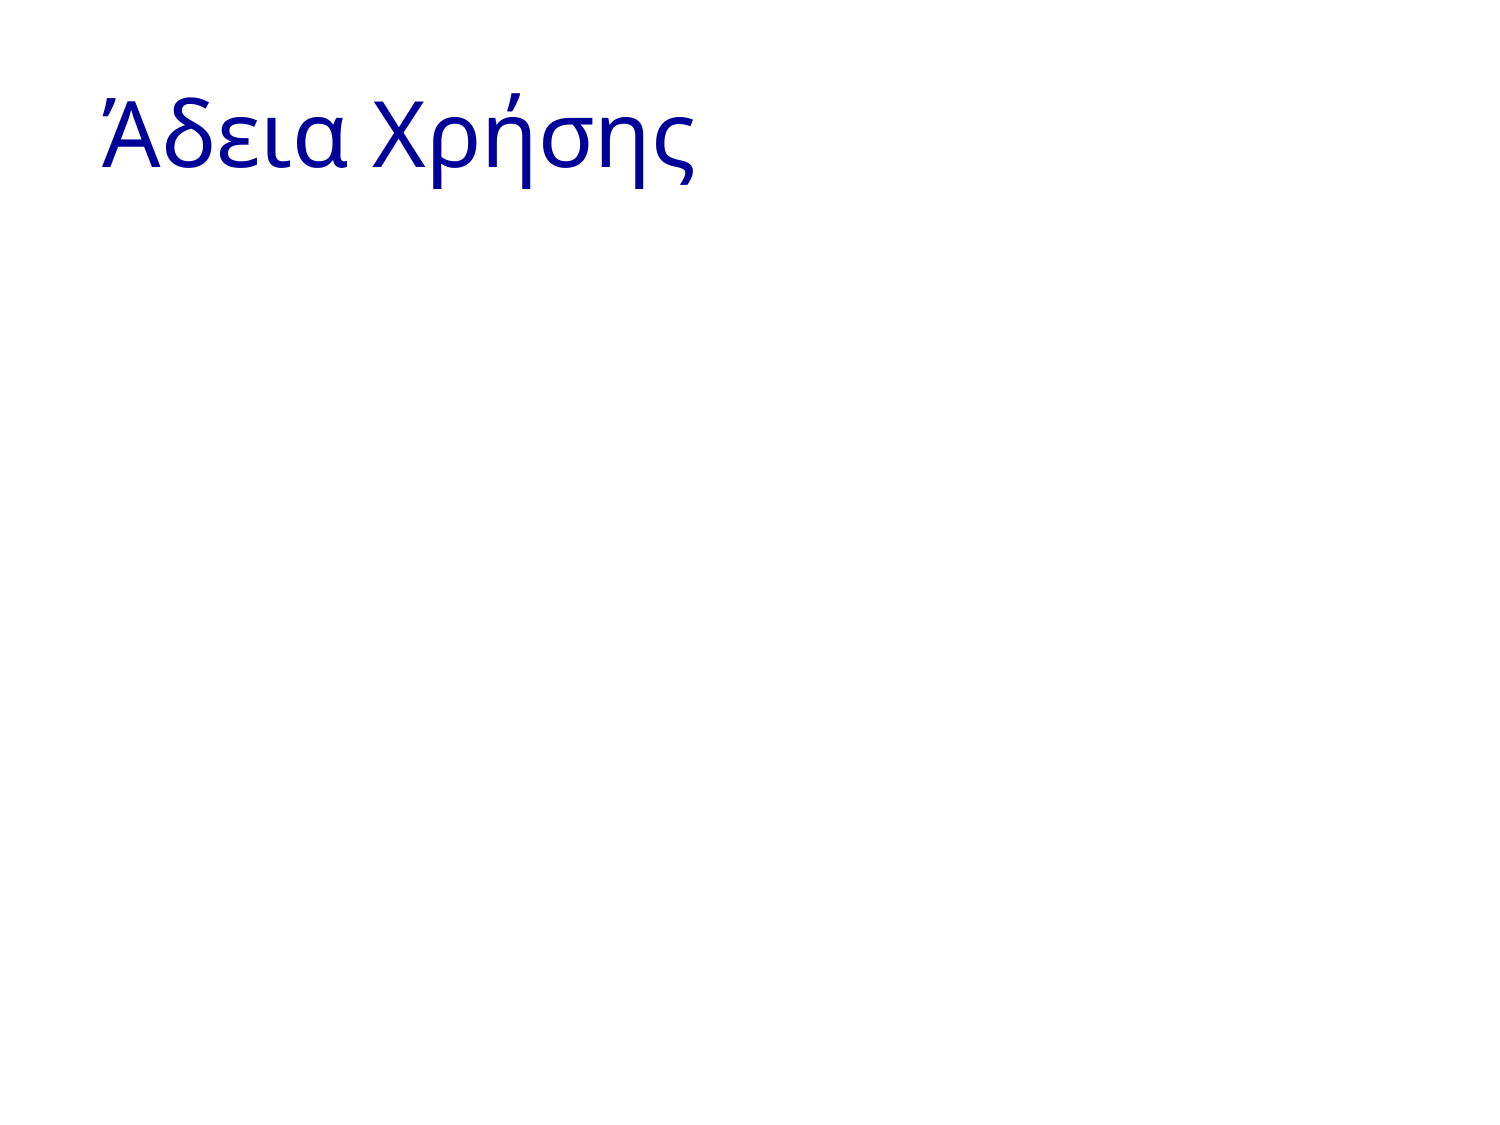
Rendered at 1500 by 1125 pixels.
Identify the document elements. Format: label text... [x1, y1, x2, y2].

title Άδεια Χρήσης [87, 37, 1363, 225]
